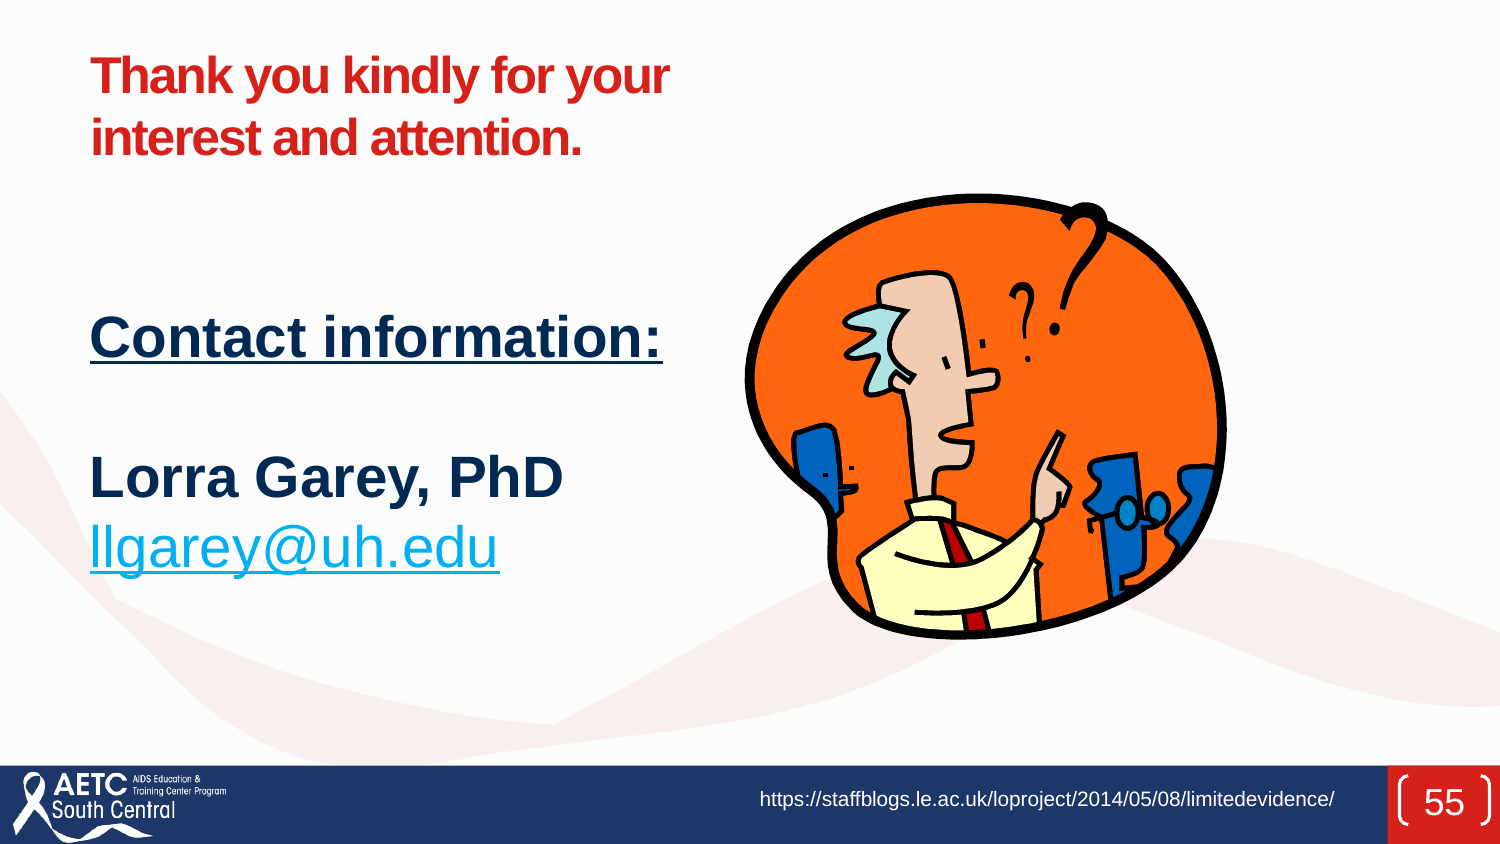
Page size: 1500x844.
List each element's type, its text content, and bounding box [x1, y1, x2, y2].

text_box https://staffblogs.le.ac.uk/loproject/2014/05/08/limitedevidence/ [744, 778, 1399, 819]
picture [730, 186, 1229, 641]
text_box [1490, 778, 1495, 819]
slide_number 55 [1397, 774, 1492, 827]
picture [12, 770, 227, 844]
title Thank you kindly for your interest and attention. [75, 33, 1440, 175]
text_box Contact information: Lorra Garey, PhD llgarey@uh.edu [74, 292, 709, 587]
